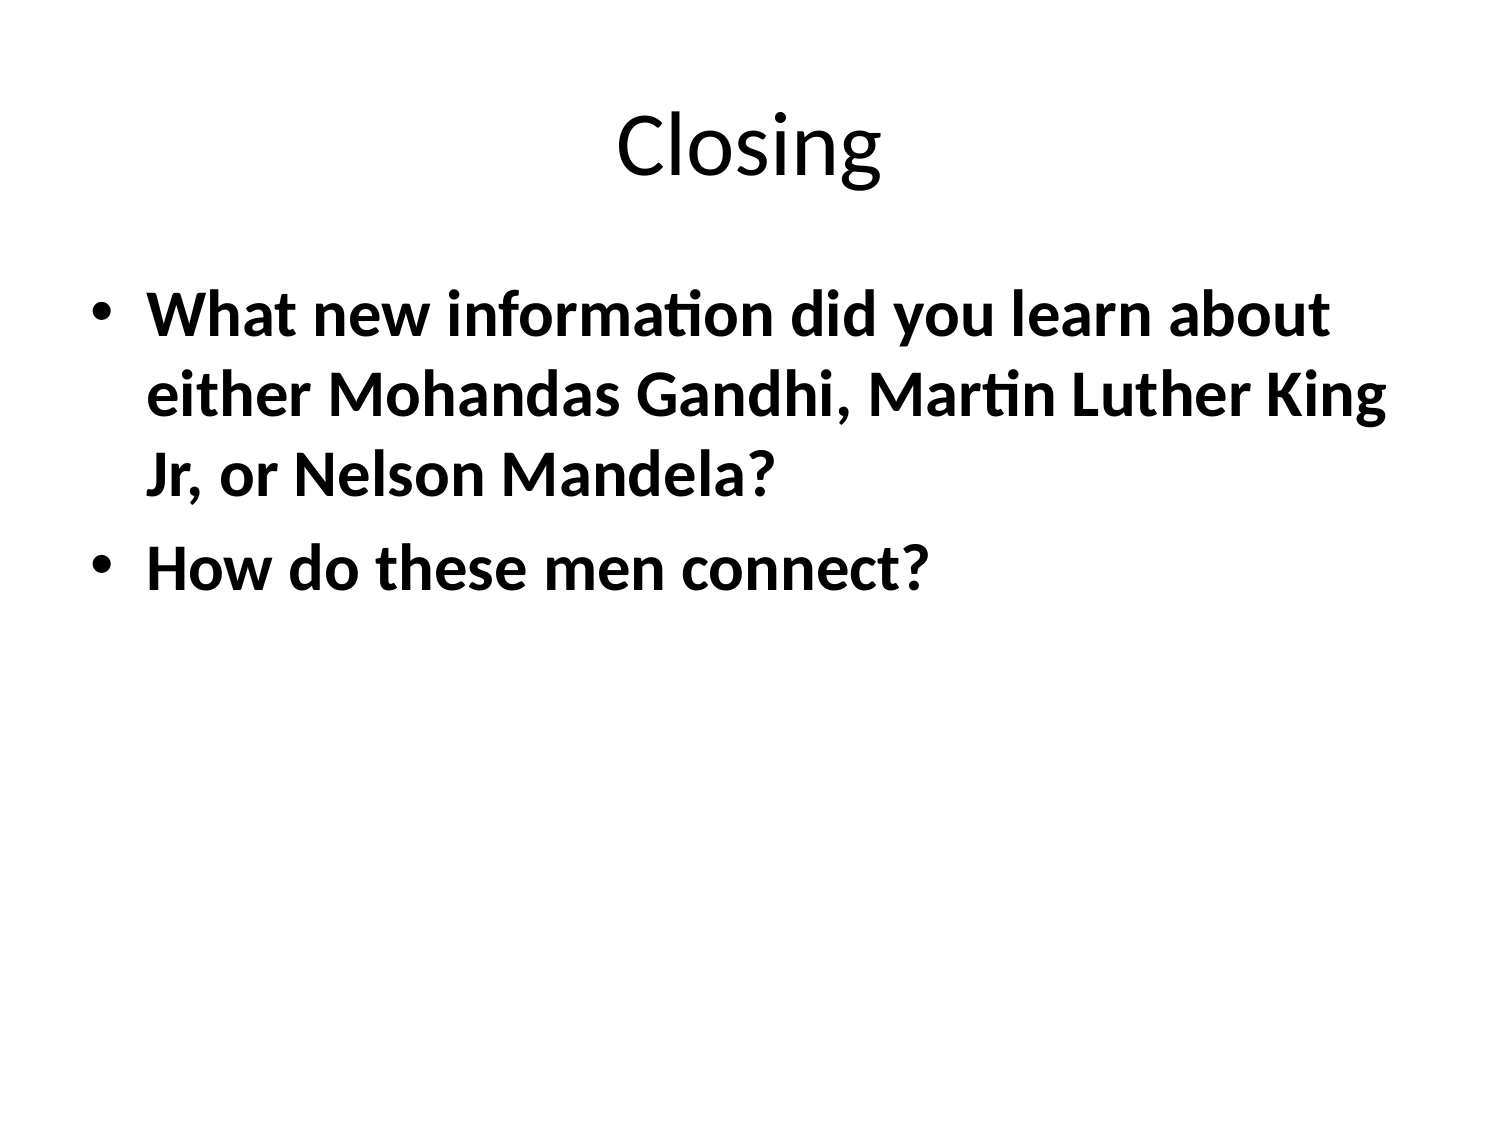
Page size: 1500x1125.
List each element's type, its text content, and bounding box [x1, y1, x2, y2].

list What new information did you learn about either Mohandas Gandhi, Martin Luther King Jr, or Nelson Mandela? How do these men connect? [75, 262, 1425, 1005]
title Closing [75, 45, 1425, 233]
